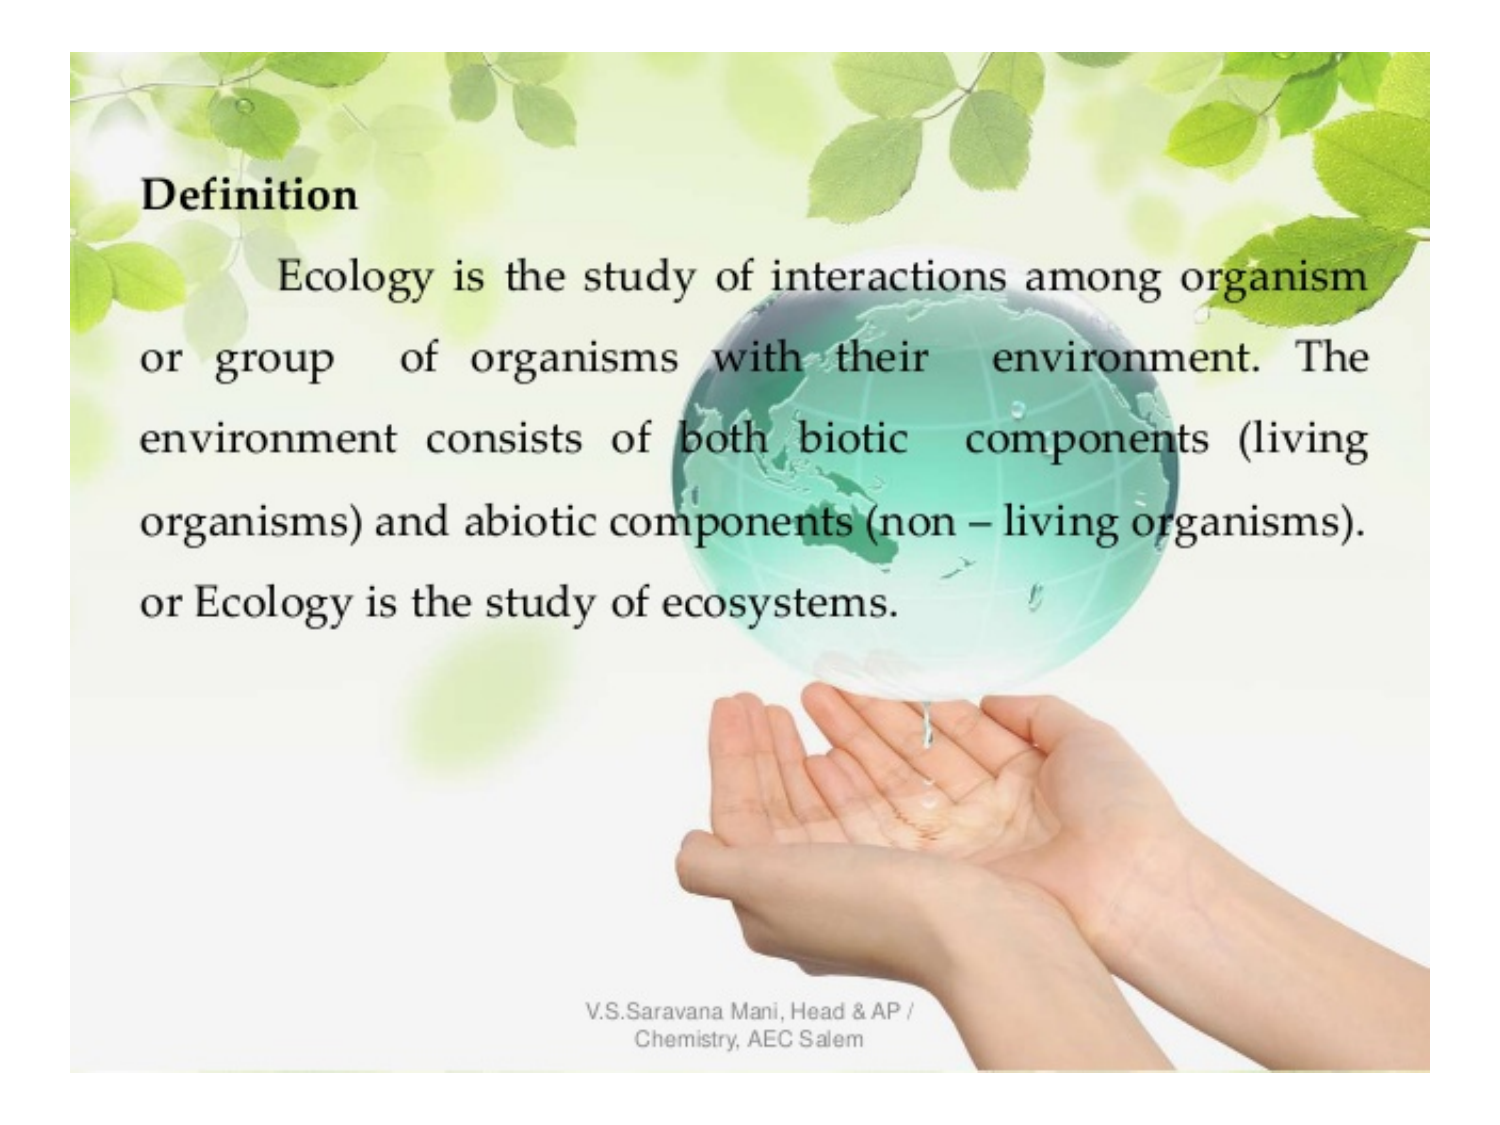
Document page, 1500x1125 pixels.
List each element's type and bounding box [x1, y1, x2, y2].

picture [70, 52, 1430, 1073]
